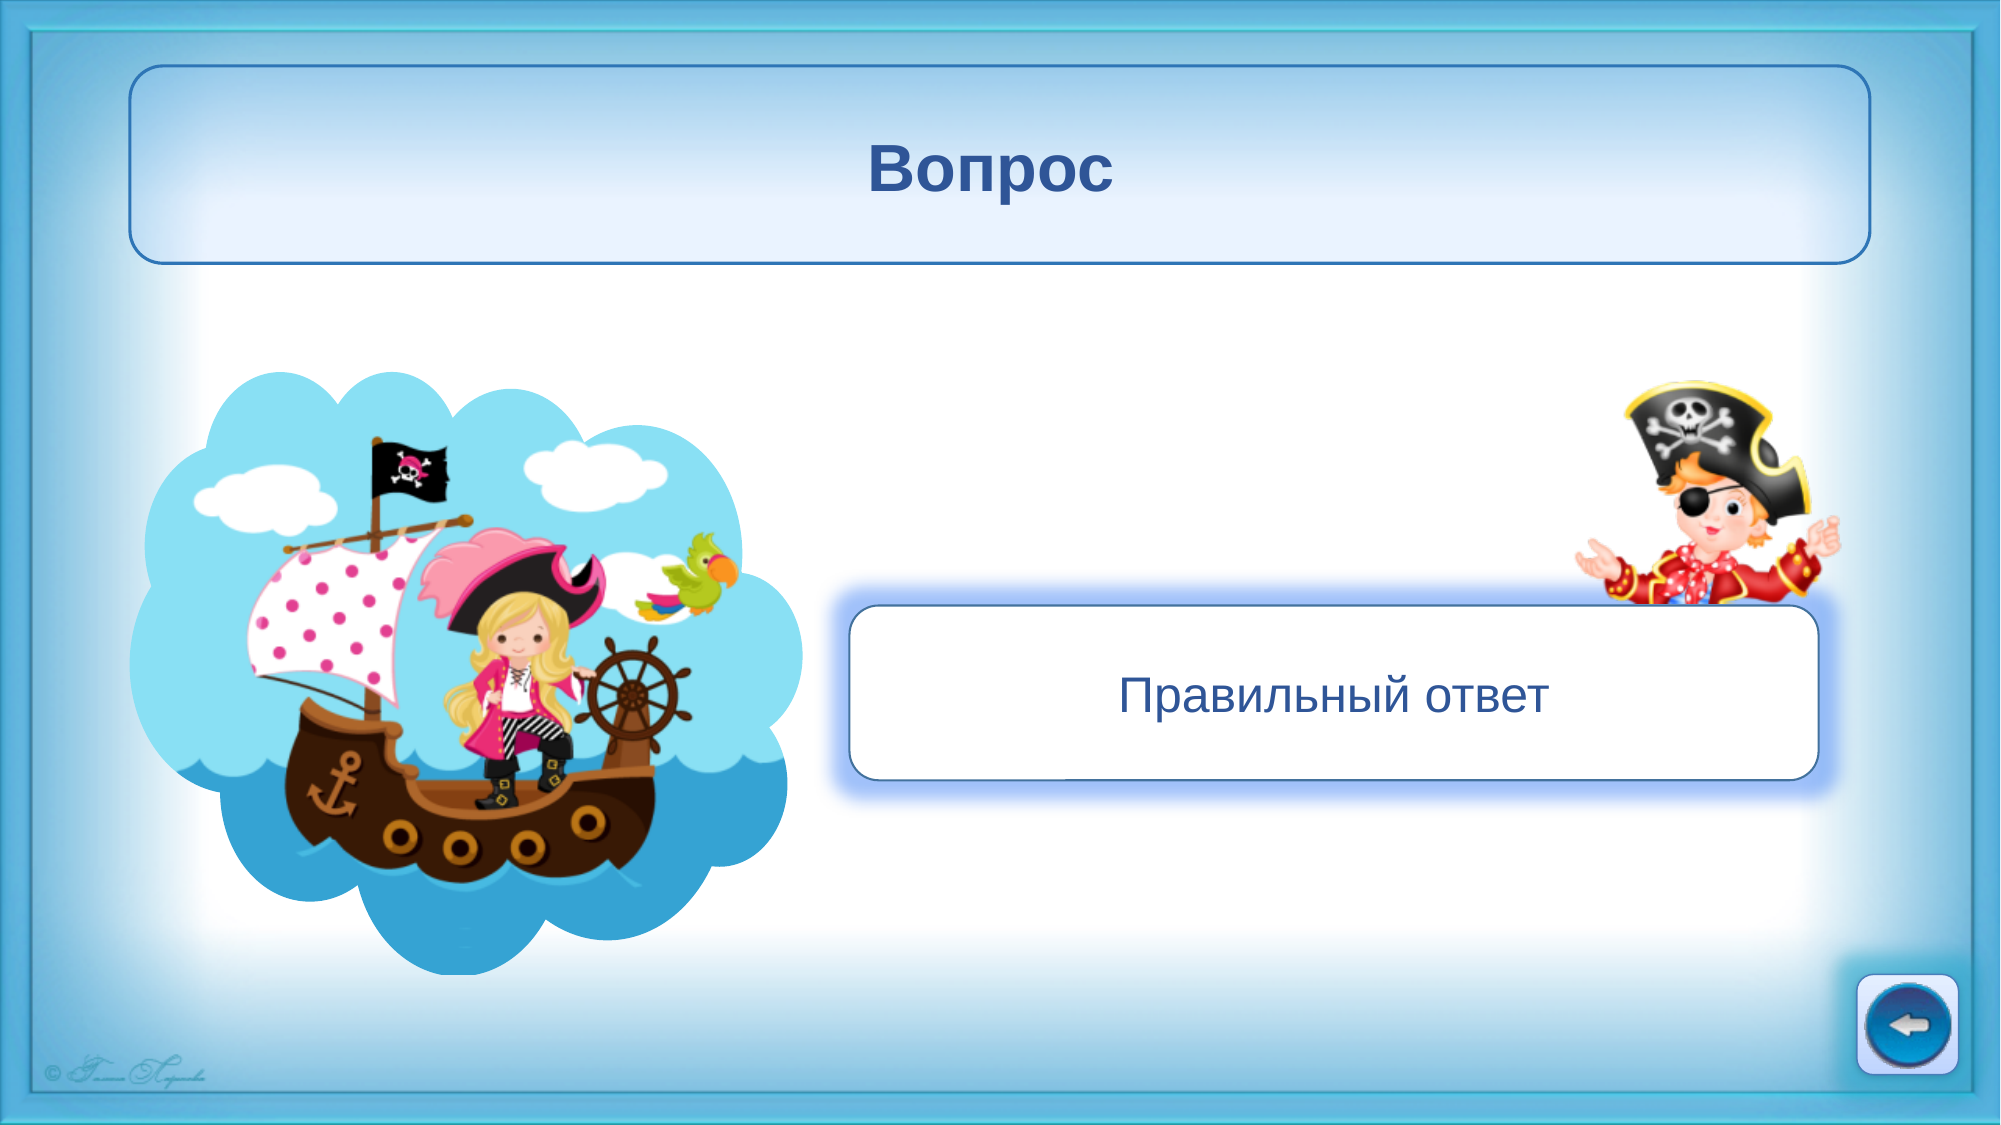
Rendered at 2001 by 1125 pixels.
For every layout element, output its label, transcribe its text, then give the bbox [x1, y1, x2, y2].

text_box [849, 373, 1857, 781]
picture [0, 0, 2001, 1125]
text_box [1856, 974, 1959, 1075]
text_box Вопрос [129, 65, 1871, 264]
